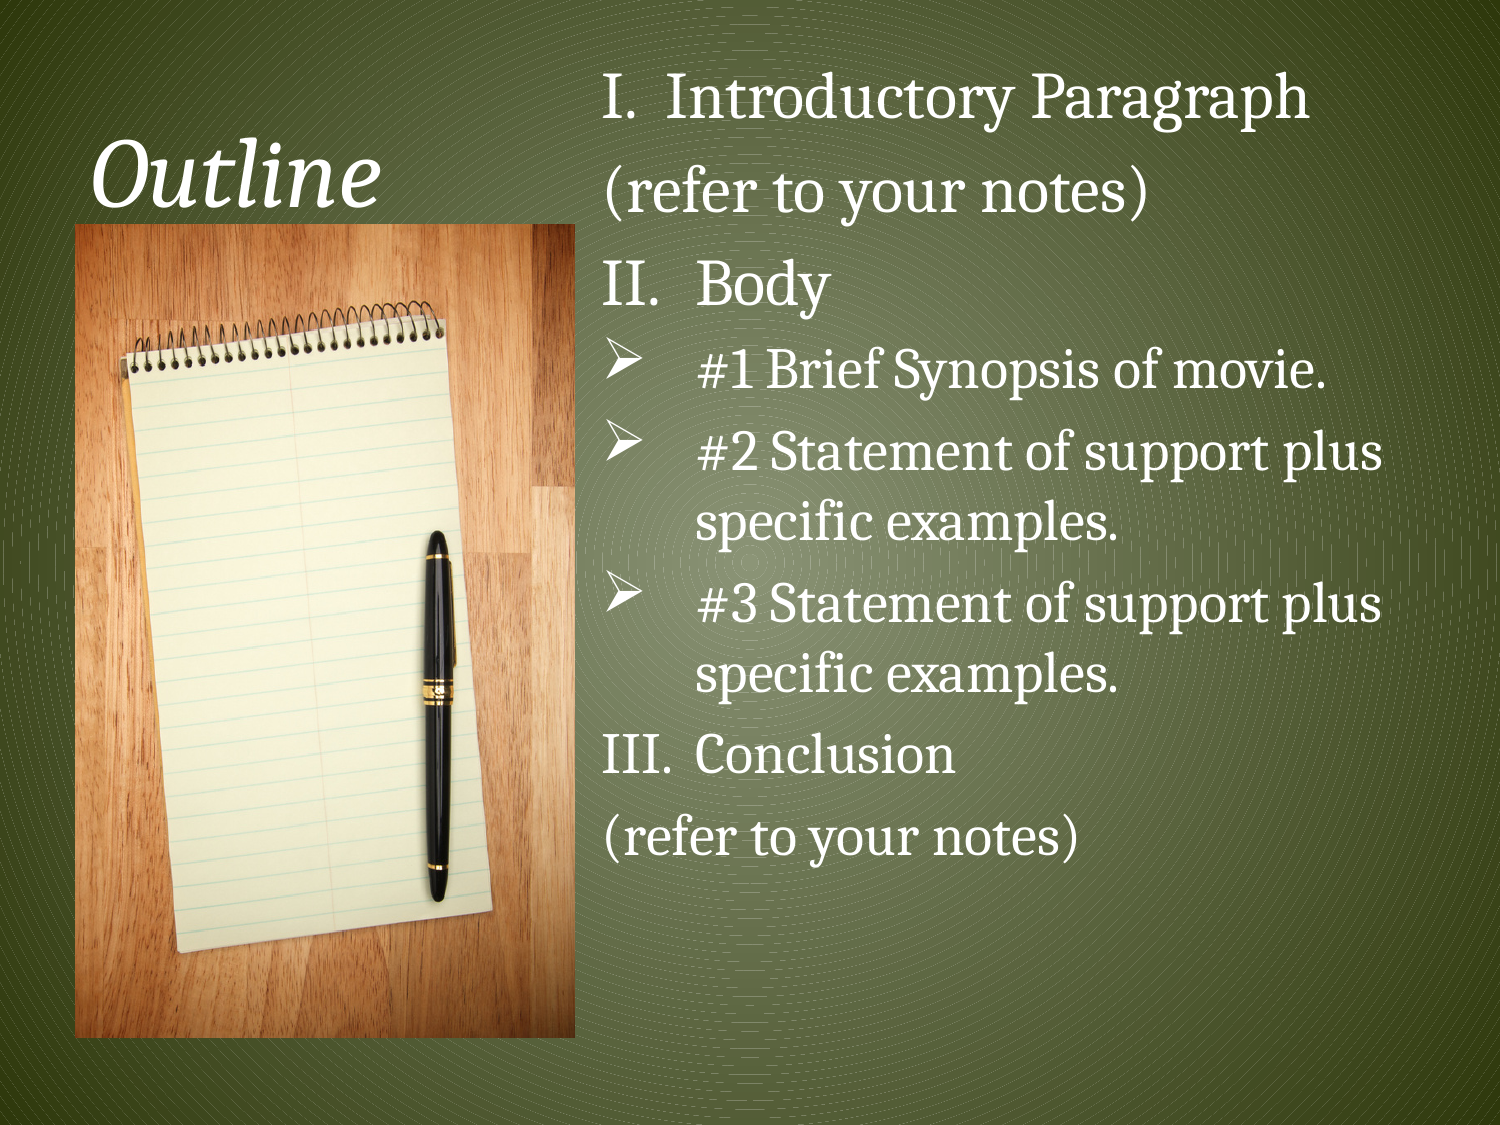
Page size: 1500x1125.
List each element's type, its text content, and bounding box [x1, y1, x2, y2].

picture [74, 224, 576, 1038]
title Outline [75, 44, 569, 223]
list I. Introductory Paragraph (refer to your notes) Body #1 Brief Synopsis of movie. #2 Statement of support plus specific examples. #3 Statement of support plus specific examples. Conclusion (refer to your notes) [586, 44, 1425, 1005]
